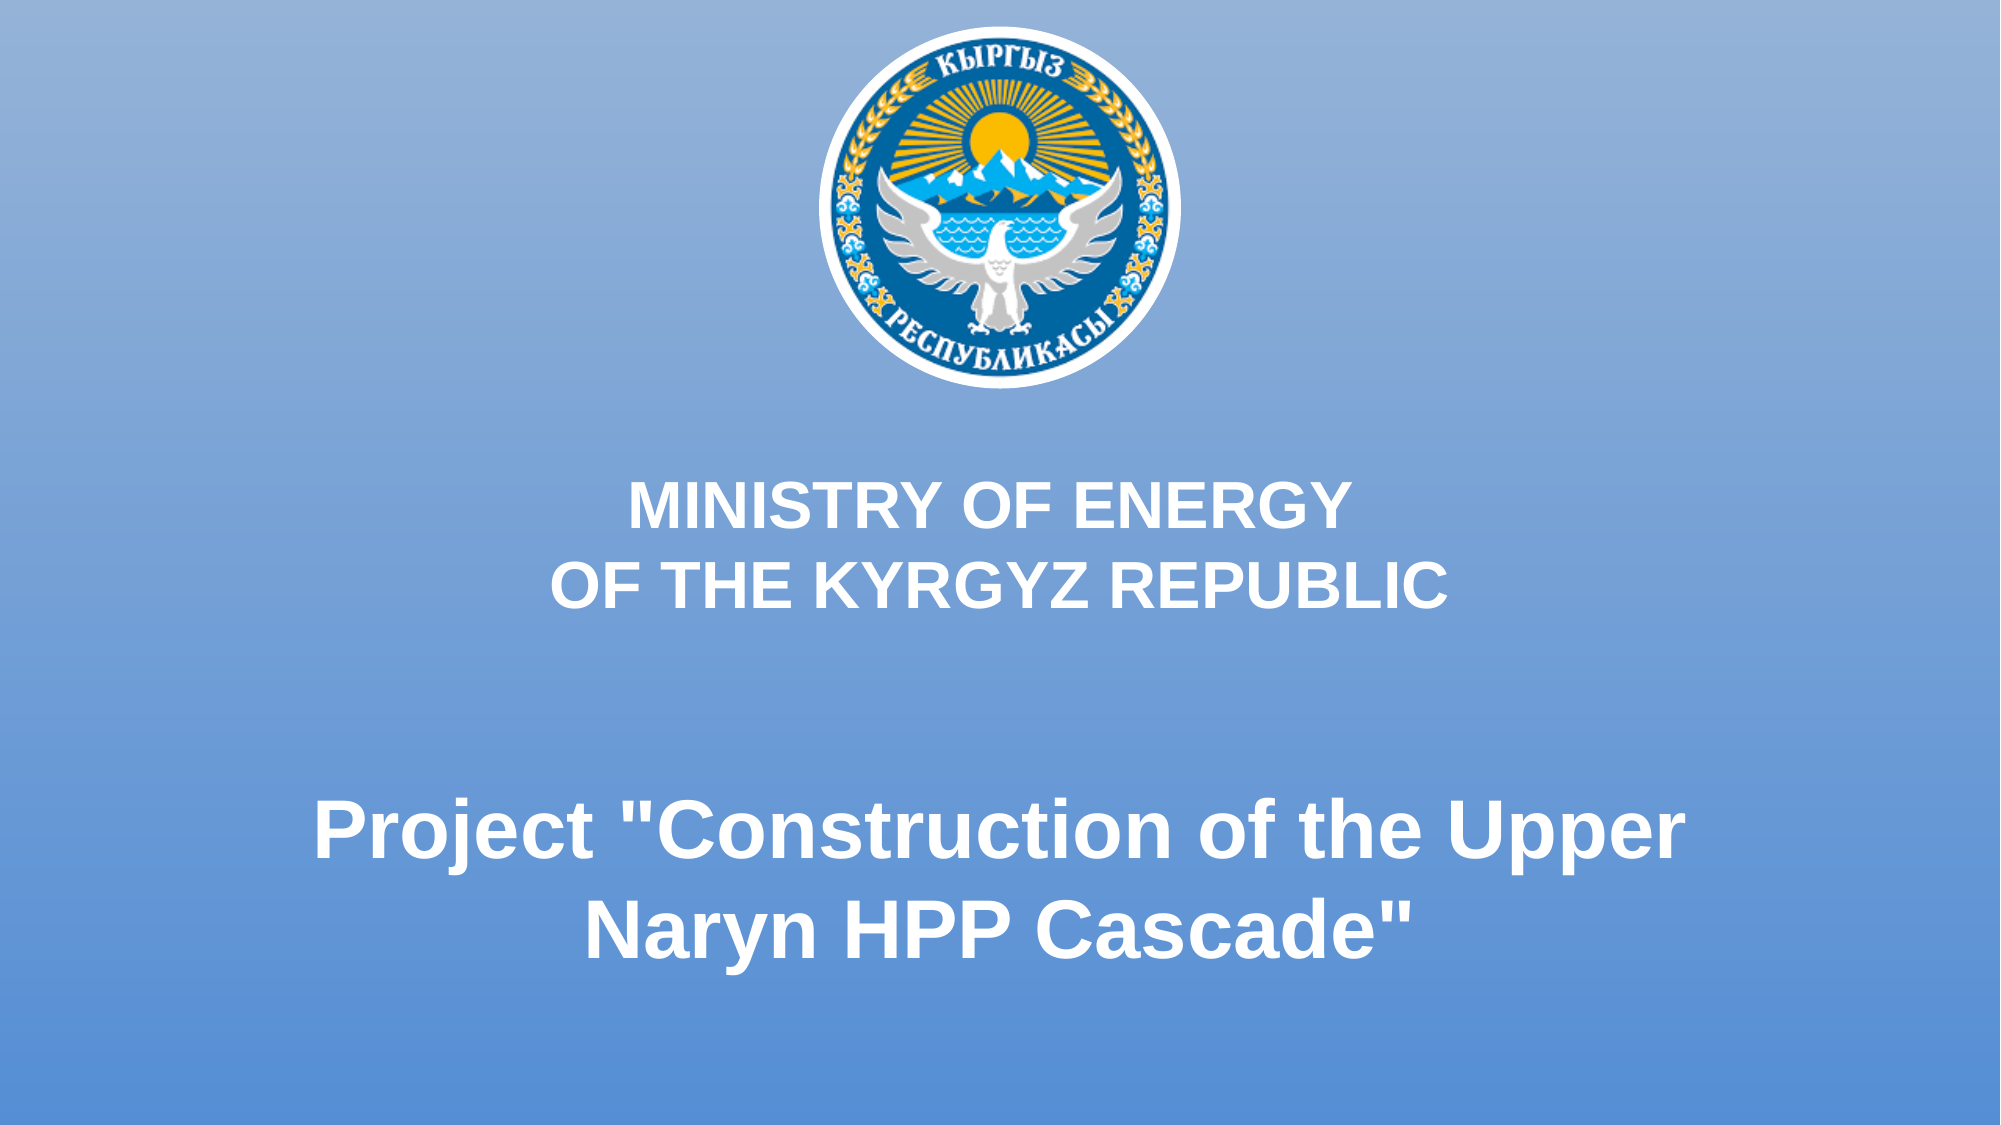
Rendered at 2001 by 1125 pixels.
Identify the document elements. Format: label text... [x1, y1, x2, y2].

text_box Ministry of Energy of the Kyrgyz Republic [249, 454, 1750, 630]
title Project "Construction of the Upper Naryn HPP Cascade" [249, 774, 1750, 976]
picture [823, 31, 1176, 384]
